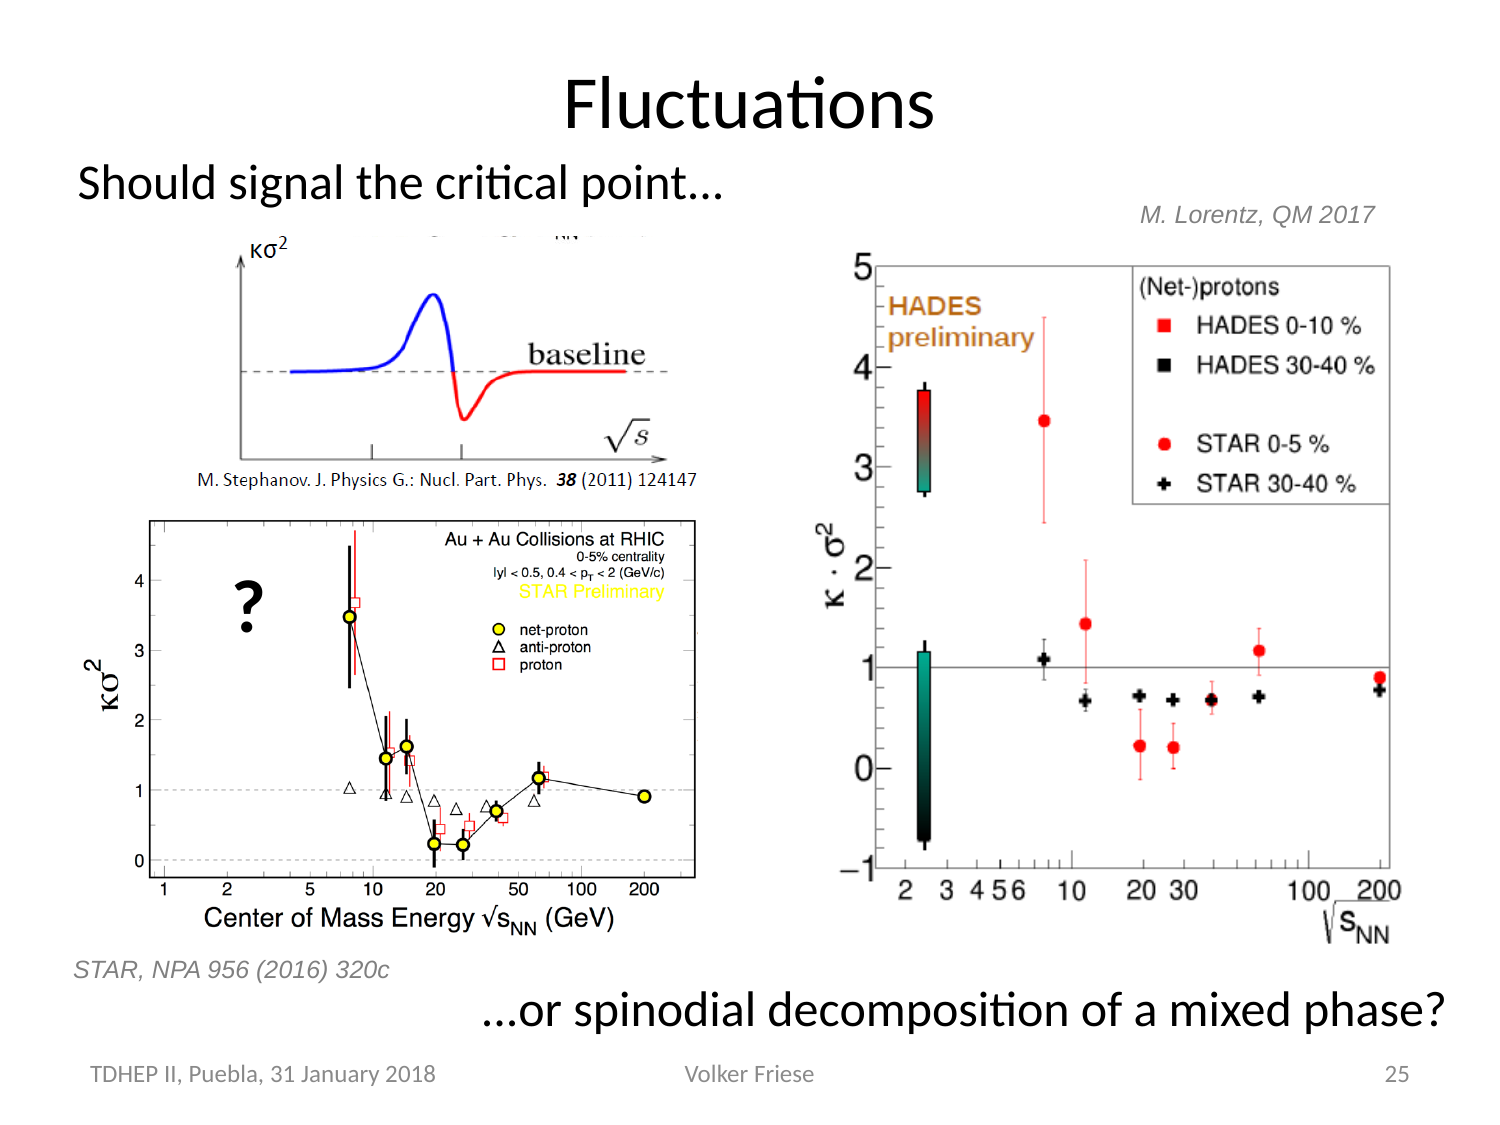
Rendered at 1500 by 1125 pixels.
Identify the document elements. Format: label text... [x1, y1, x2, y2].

list Should signal the critical point... [62, 141, 1413, 237]
footer Volker Friese [454, 1073, 1046, 1103]
title Fluctuations [75, 45, 1425, 153]
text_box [444, 190, 1463, 1065]
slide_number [75, 1042, 454, 1103]
picture [192, 236, 444, 494]
slide_number 25 [1074, 1073, 1425, 1103]
picture [79, 505, 444, 950]
text_box STAR, NPA 956 (2016) 320c [33, 946, 431, 992]
